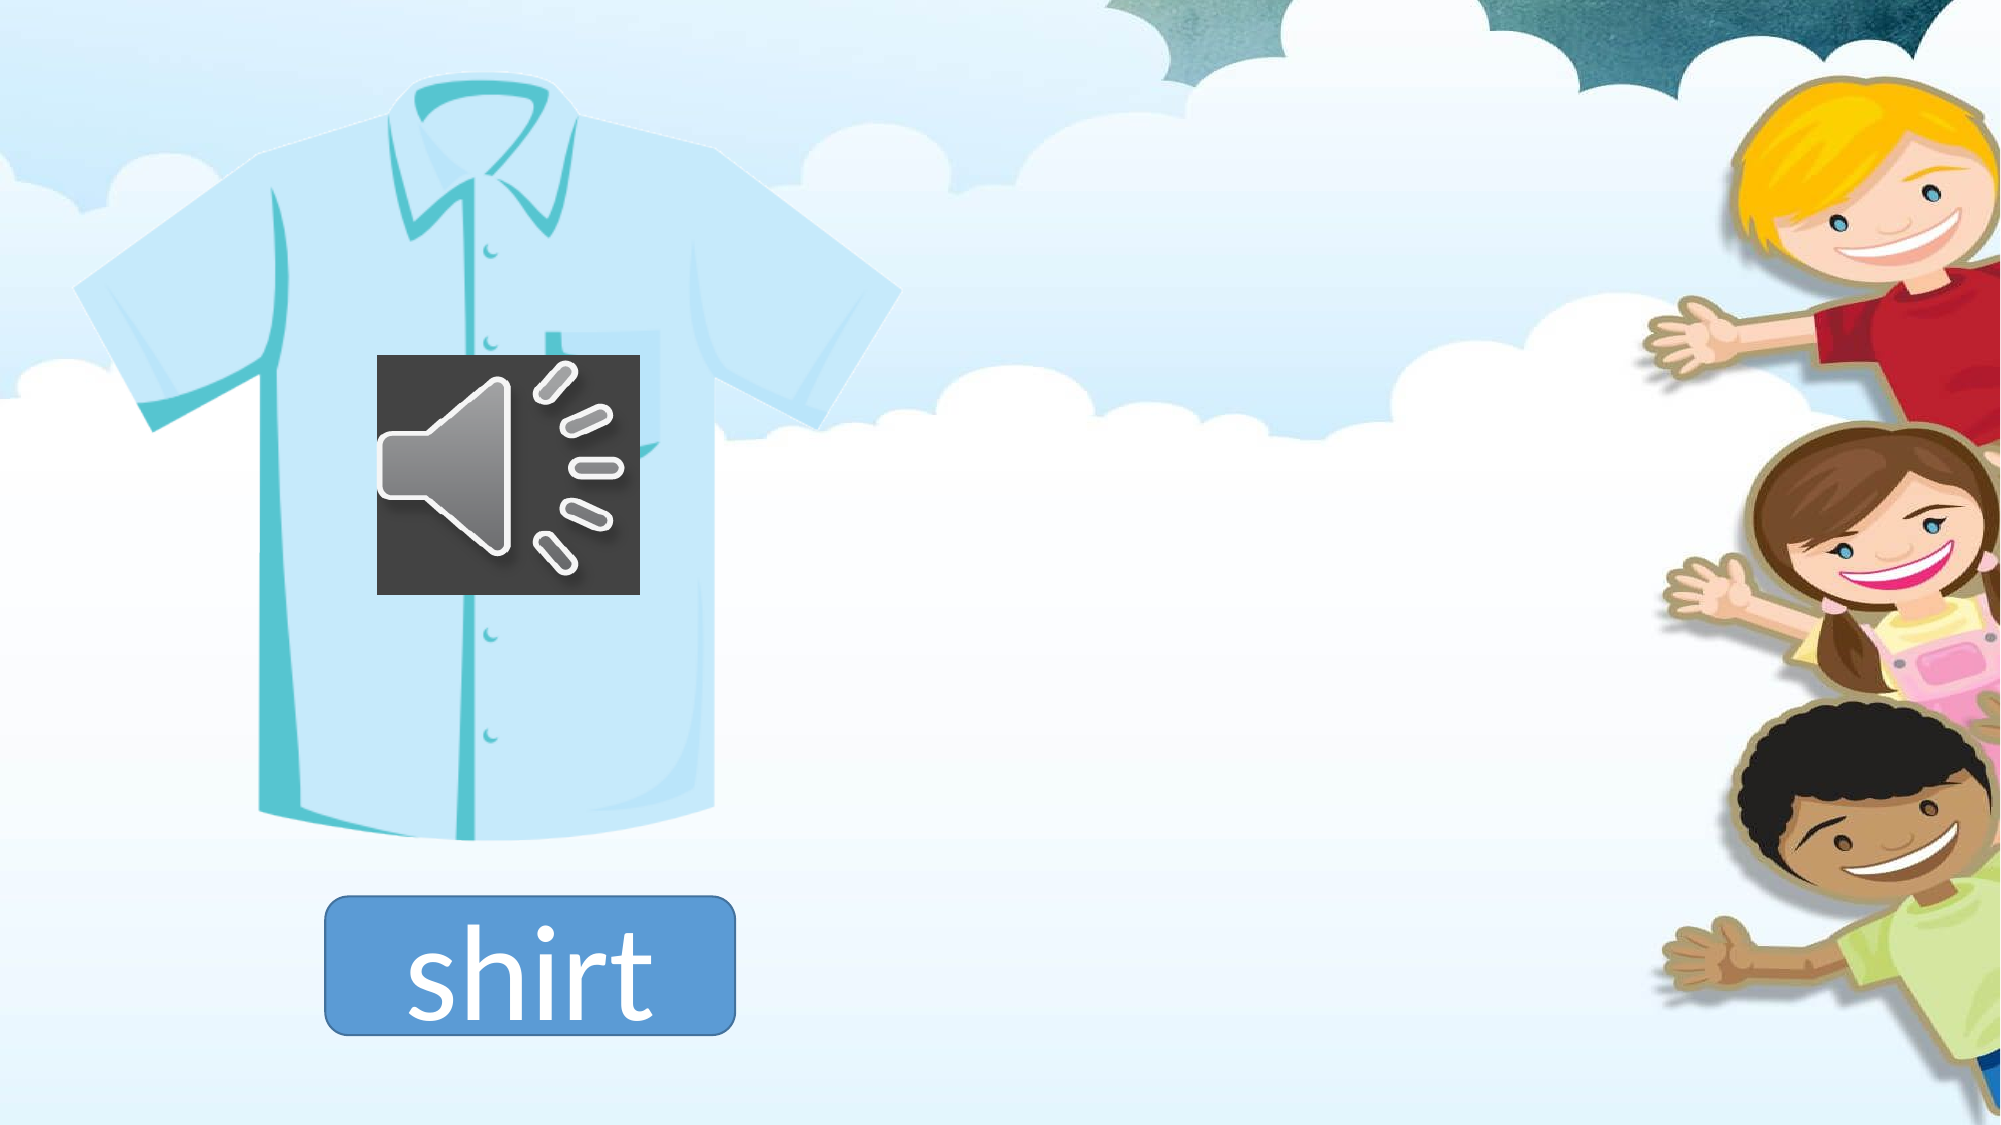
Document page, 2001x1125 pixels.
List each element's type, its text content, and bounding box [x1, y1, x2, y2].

text_box shirt [324, 895, 737, 1037]
picture [0, 0, 2001, 1125]
